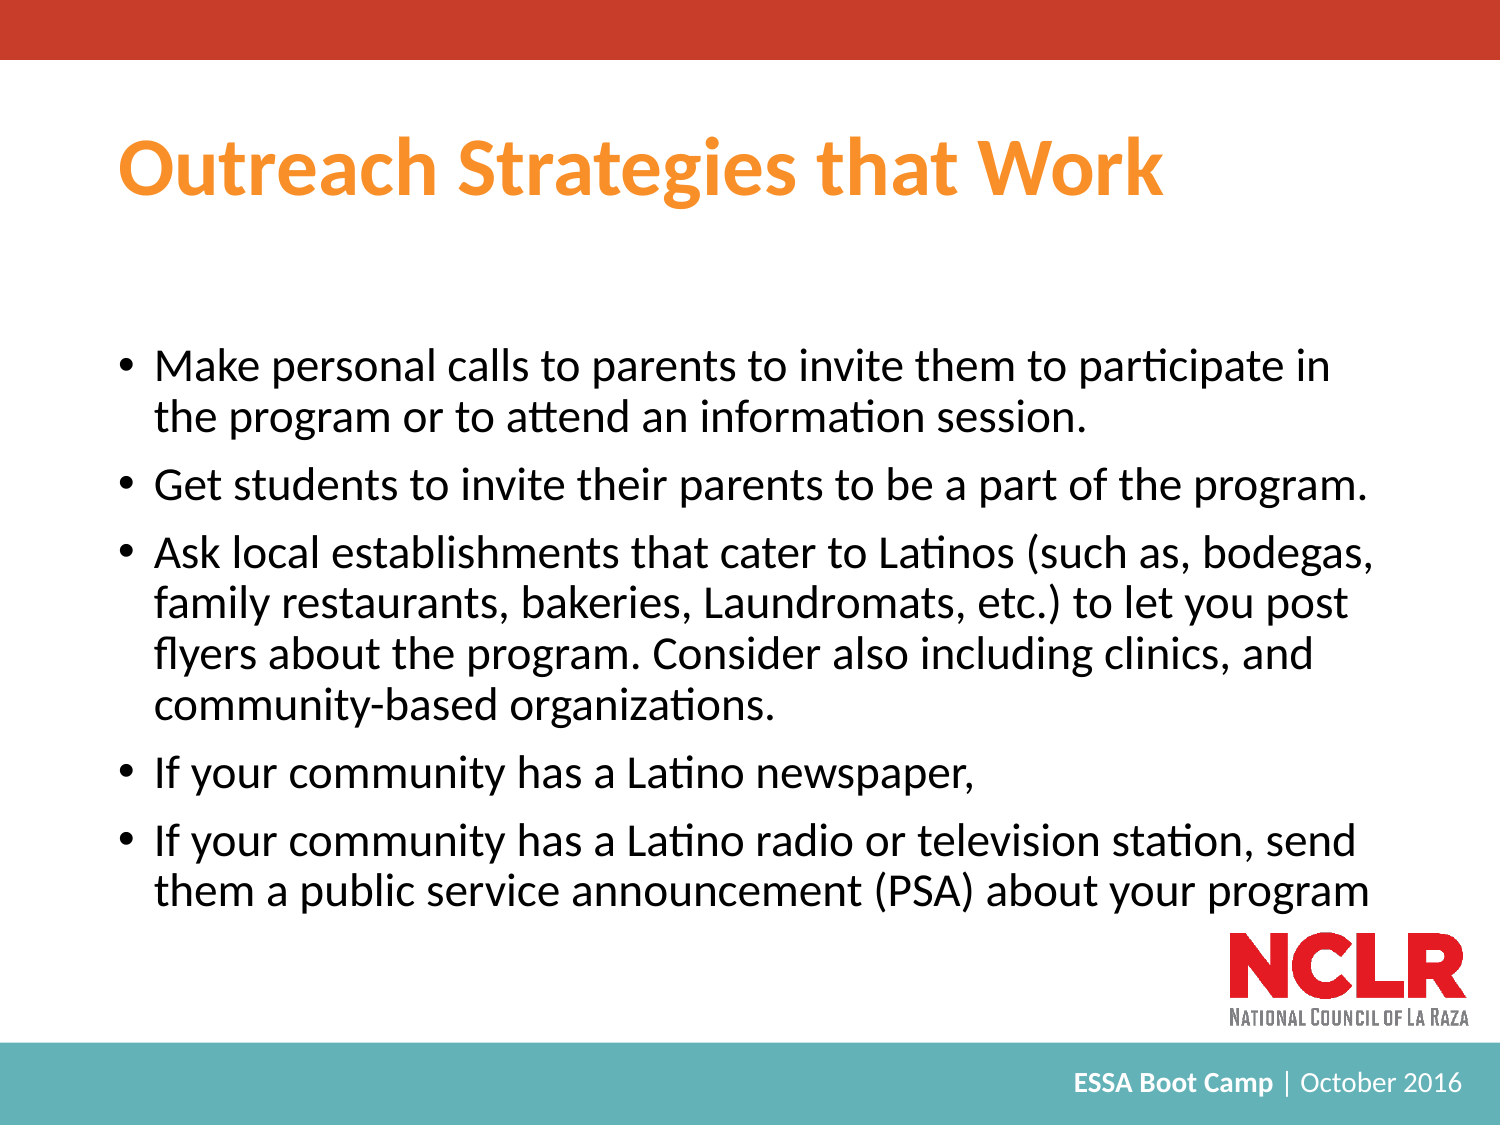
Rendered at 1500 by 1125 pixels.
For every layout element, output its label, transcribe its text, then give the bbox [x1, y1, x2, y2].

picture [1221, 924, 1474, 1034]
list Make personal calls to parents to invite them to participate in the program or to attend an information session. Get students to invite their parents to be a part of the program. Ask local establishments that cater to Latinos (such as, bodegas, family restaurants, bakeries, Laundromats, etc.) to let you post flyers about the program. Consider also including clinics, and community-based organizations. If your community has a Latino newspaper, If your community has a Latino radio or television station, send them a public service announcement (PSA) about your program [103, 260, 1397, 975]
title Outreach Strategies that Work [103, 59, 1397, 260]
